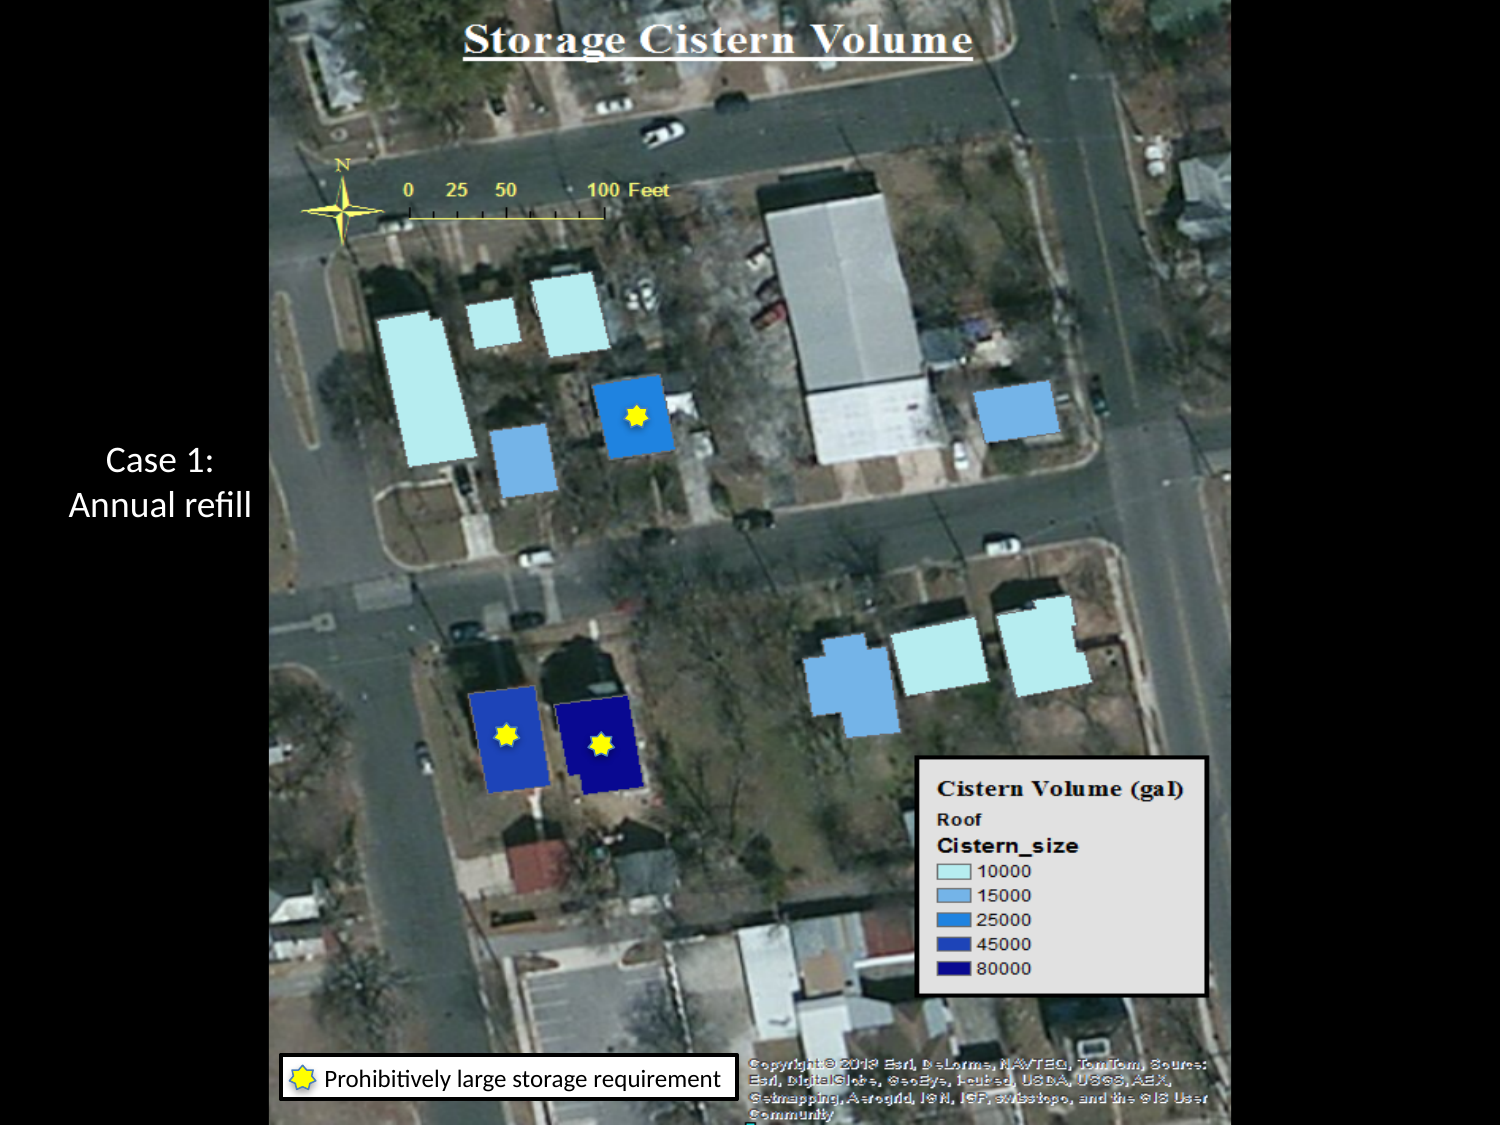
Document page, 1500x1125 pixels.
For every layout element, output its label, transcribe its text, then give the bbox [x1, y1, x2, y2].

picture [268, 0, 1232, 1125]
text_box Case 1: Annual refill [53, 427, 263, 533]
